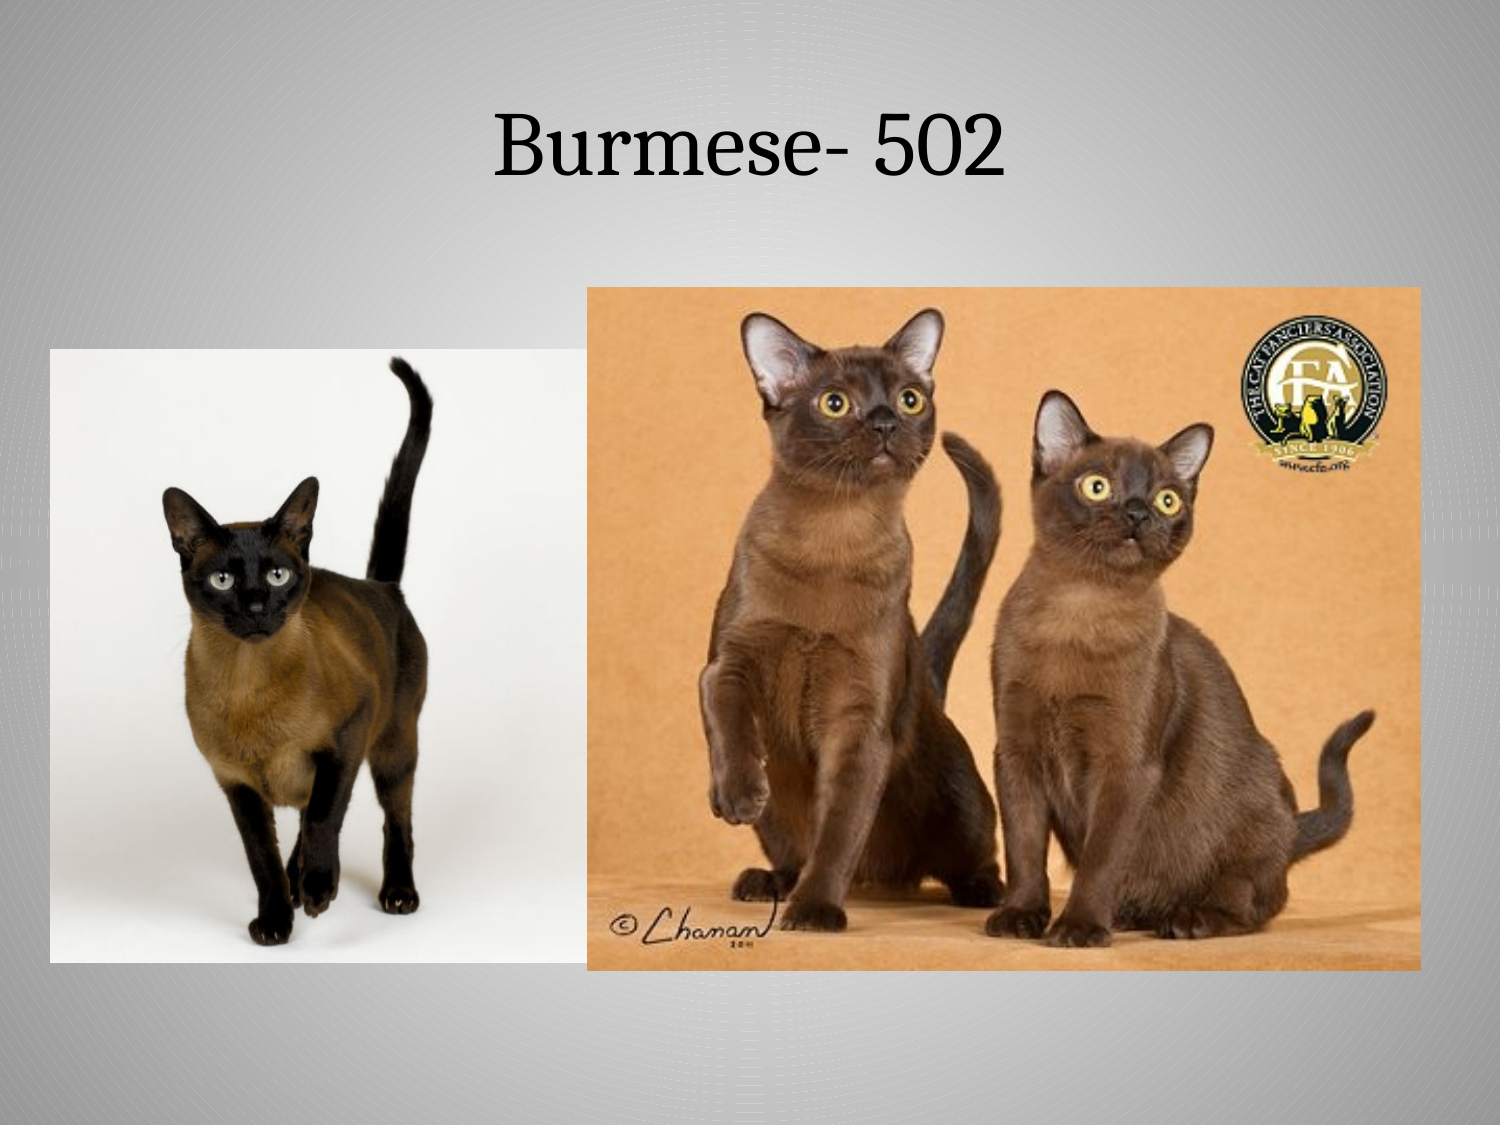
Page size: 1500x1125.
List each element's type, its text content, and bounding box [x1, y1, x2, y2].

title Burmese- 502 [75, 45, 1425, 233]
picture [49, 287, 1422, 972]
